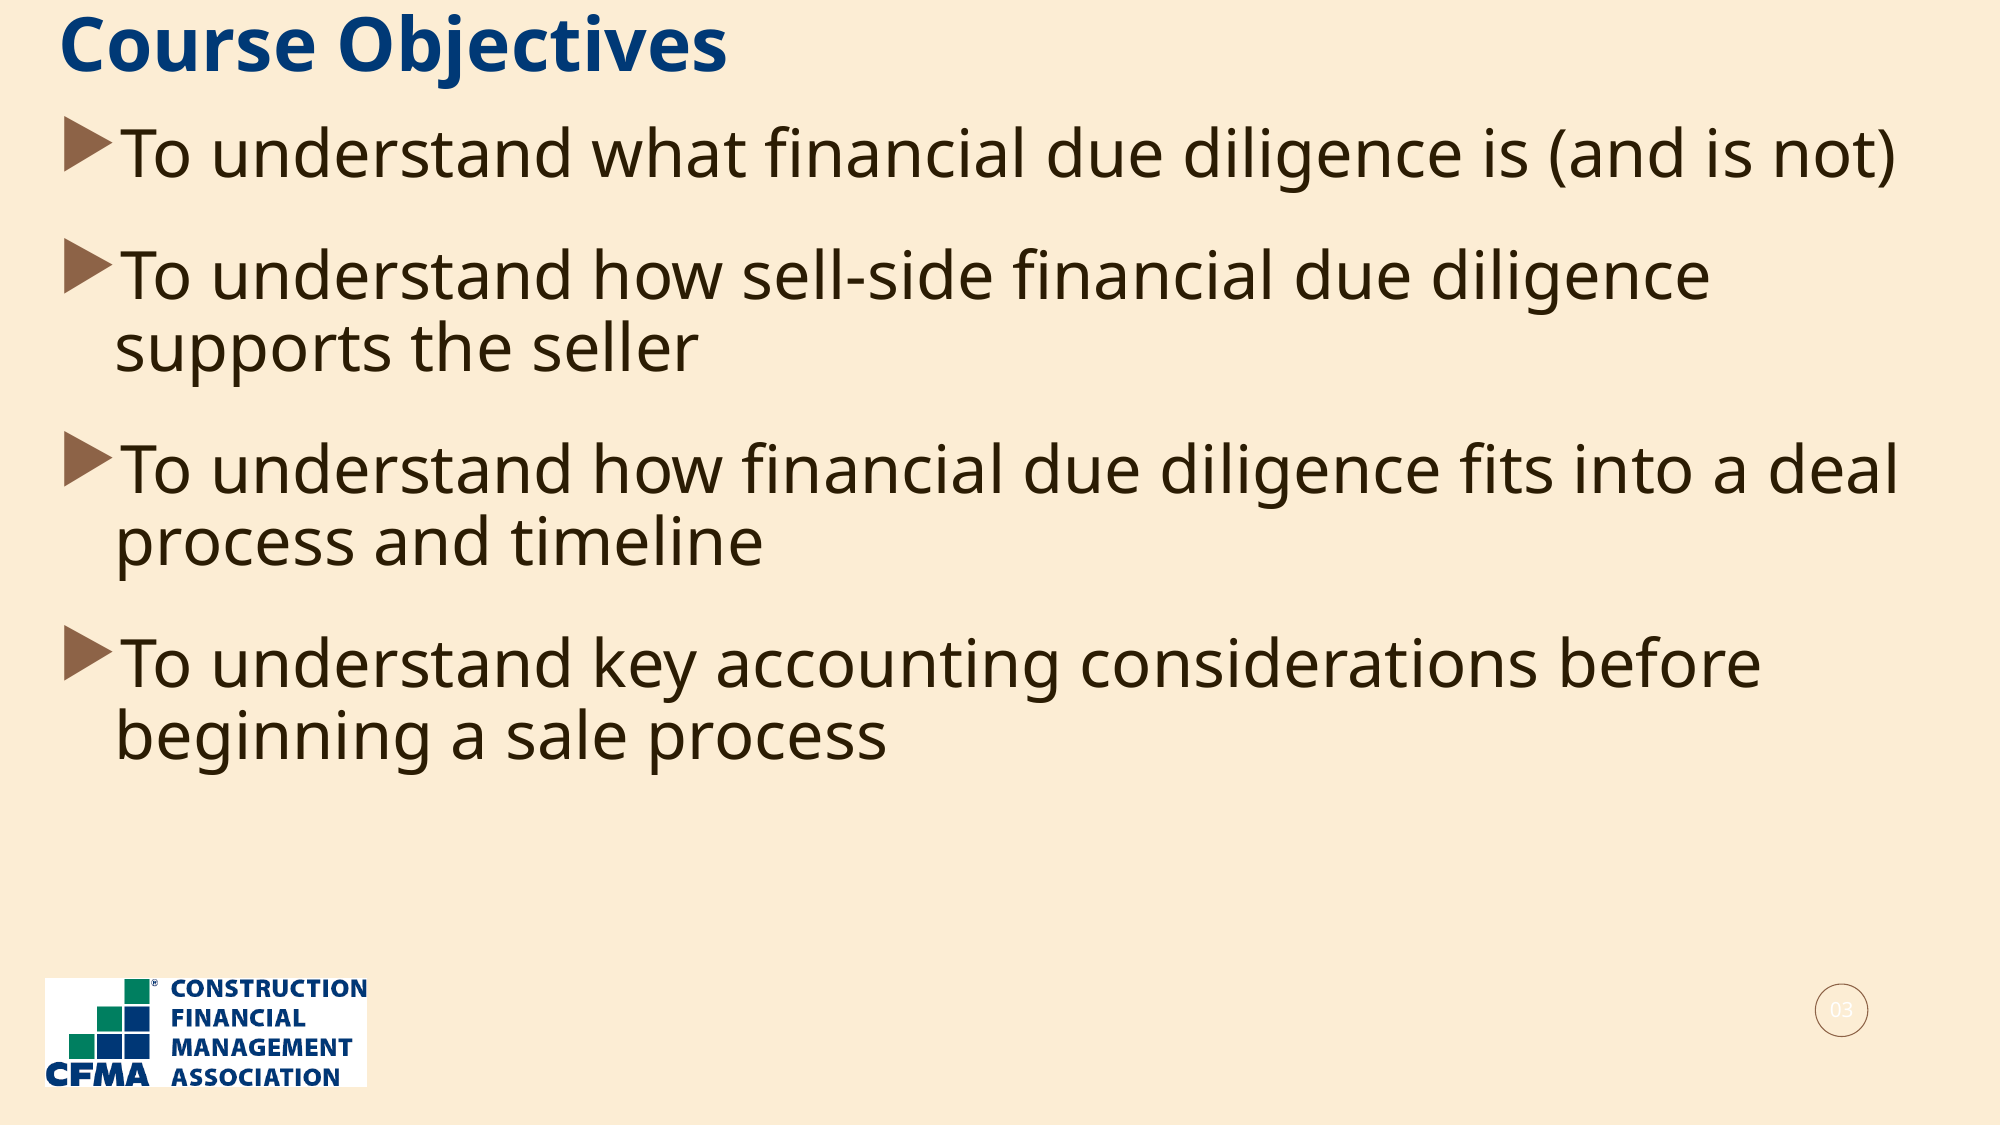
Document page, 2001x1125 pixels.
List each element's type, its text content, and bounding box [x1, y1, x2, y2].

picture [45, 978, 367, 1087]
slide_number 03 [1811, 980, 1872, 1041]
text_box To understand what financial due diligence is (and is not) To understand how sell-side financial due diligence supports the seller To understand how financial due diligence fits into a deal process and timeline To understand key accounting considerations before beginning a sale process [43, 112, 1957, 958]
text_box Course Objectives [43, 0, 1453, 112]
